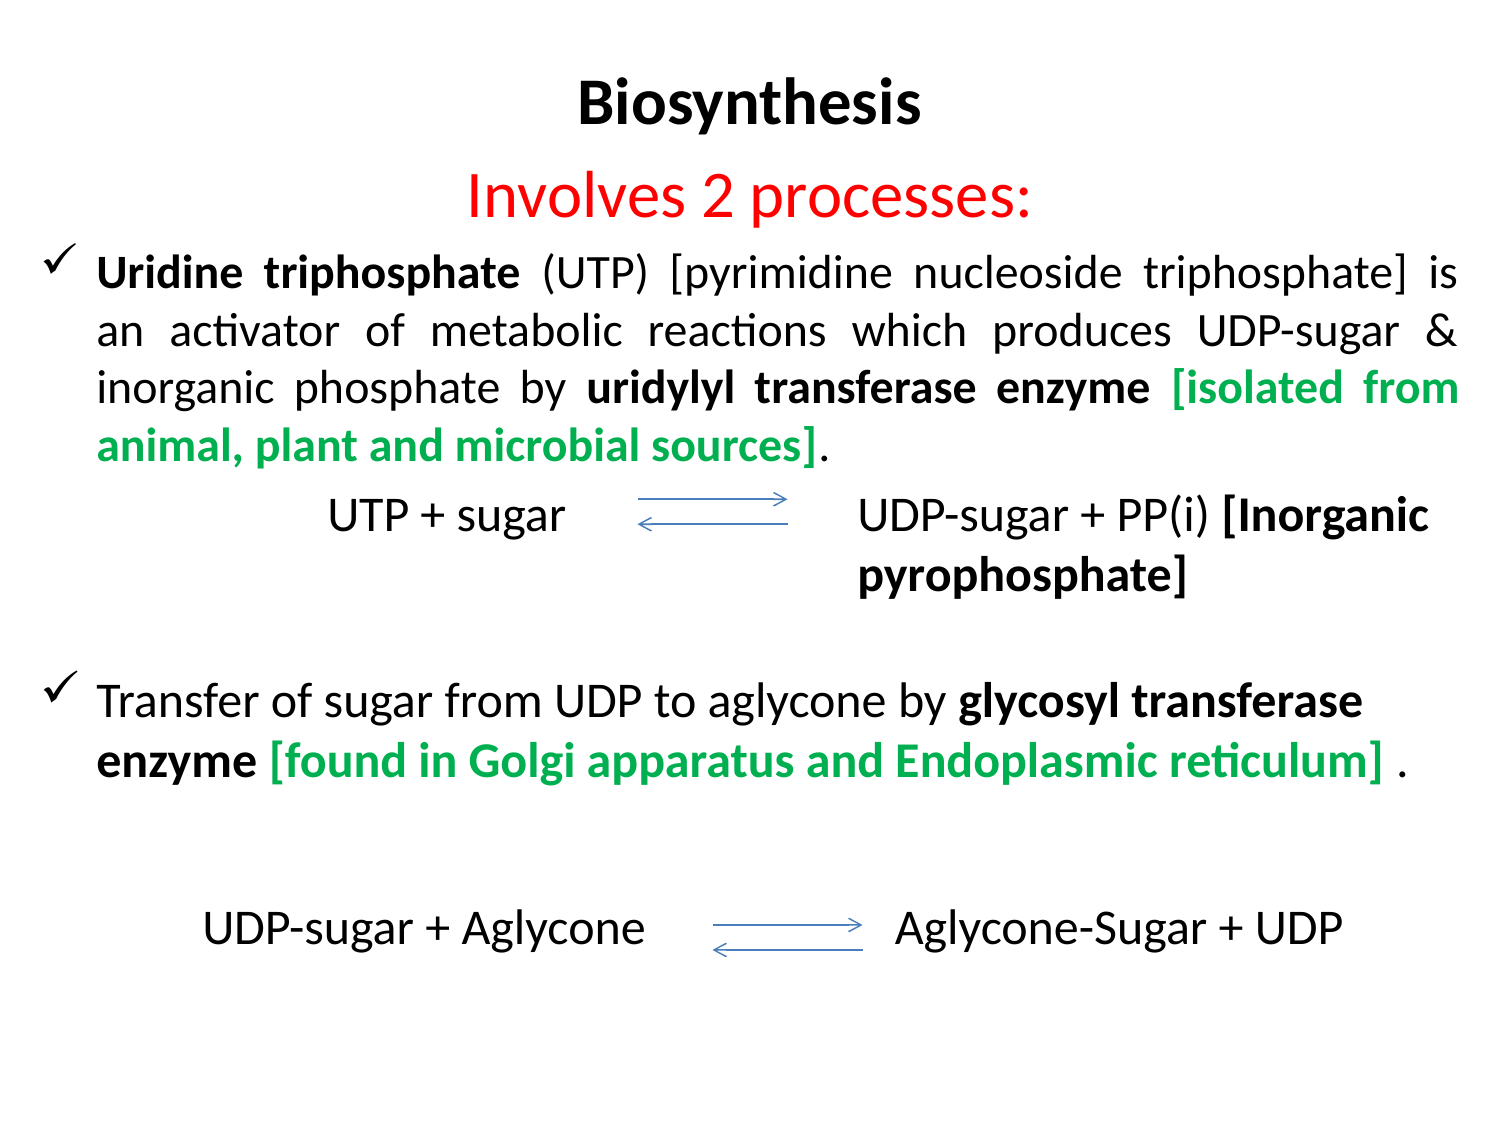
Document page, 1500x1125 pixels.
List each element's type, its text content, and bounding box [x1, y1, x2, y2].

text_box UDP-sugar + PP(i) [Inorganic pyrophosphate] [842, 474, 1450, 609]
text_box UTP + sugar [312, 474, 725, 549]
text_box UDP-sugar + Aglycone [187, 887, 700, 963]
list Biosynthesis Involves 2 processes: Uridine triphosphate (UTP) [pyrimidine nucleoside triphosphate] is an activator of metabolic reactions which produces UDP-sugar & inorganic phosphate by uridylyl transferase enzyme [isolated from animal, plant and microbial sources]. Transfer of sugar from UDP to aglycone by glycosyl transferase enzyme [found in Golgi apparatus and Endoplasmic reticulum] . [24, 50, 1475, 1088]
text_box Aglycone-Sugar + UDP [880, 887, 1388, 963]
